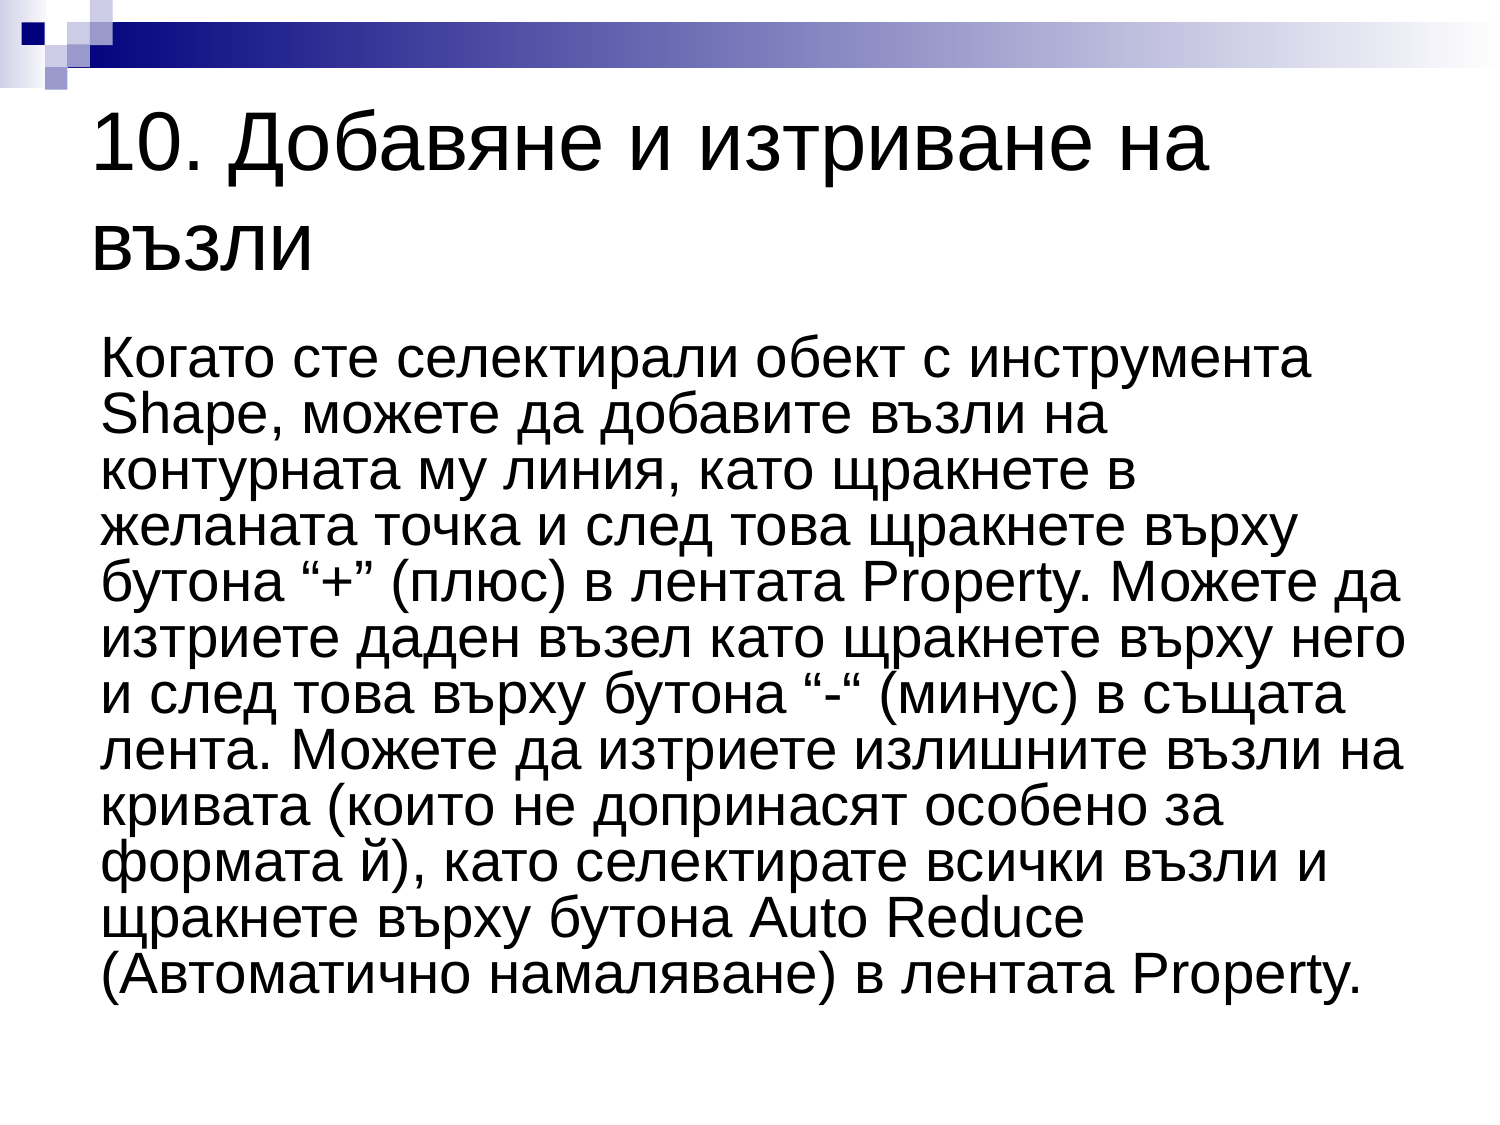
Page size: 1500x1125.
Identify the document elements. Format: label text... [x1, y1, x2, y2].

list Когато сте селектирали обект с инструмента Shape, можете да добавите възли на контурната му линия, като щракнете в желаната точка и след това щракнете върху бутона “+” (плюс) в лентата Property. Можете да изтриете даден възел като щракнете върху него и след това върху бутона “-“ (минус) в същата лента. Можете да изтриете излишните възли на кривата (които не допринасят особено за формата й), като селектирате всички възли и щракнете върху бутона Auto Reduce (Автоматично намаляване) в лентата Property. [29, 324, 1426, 1071]
title 10. Добавяне и изтриване на възли [74, 74, 1426, 301]
